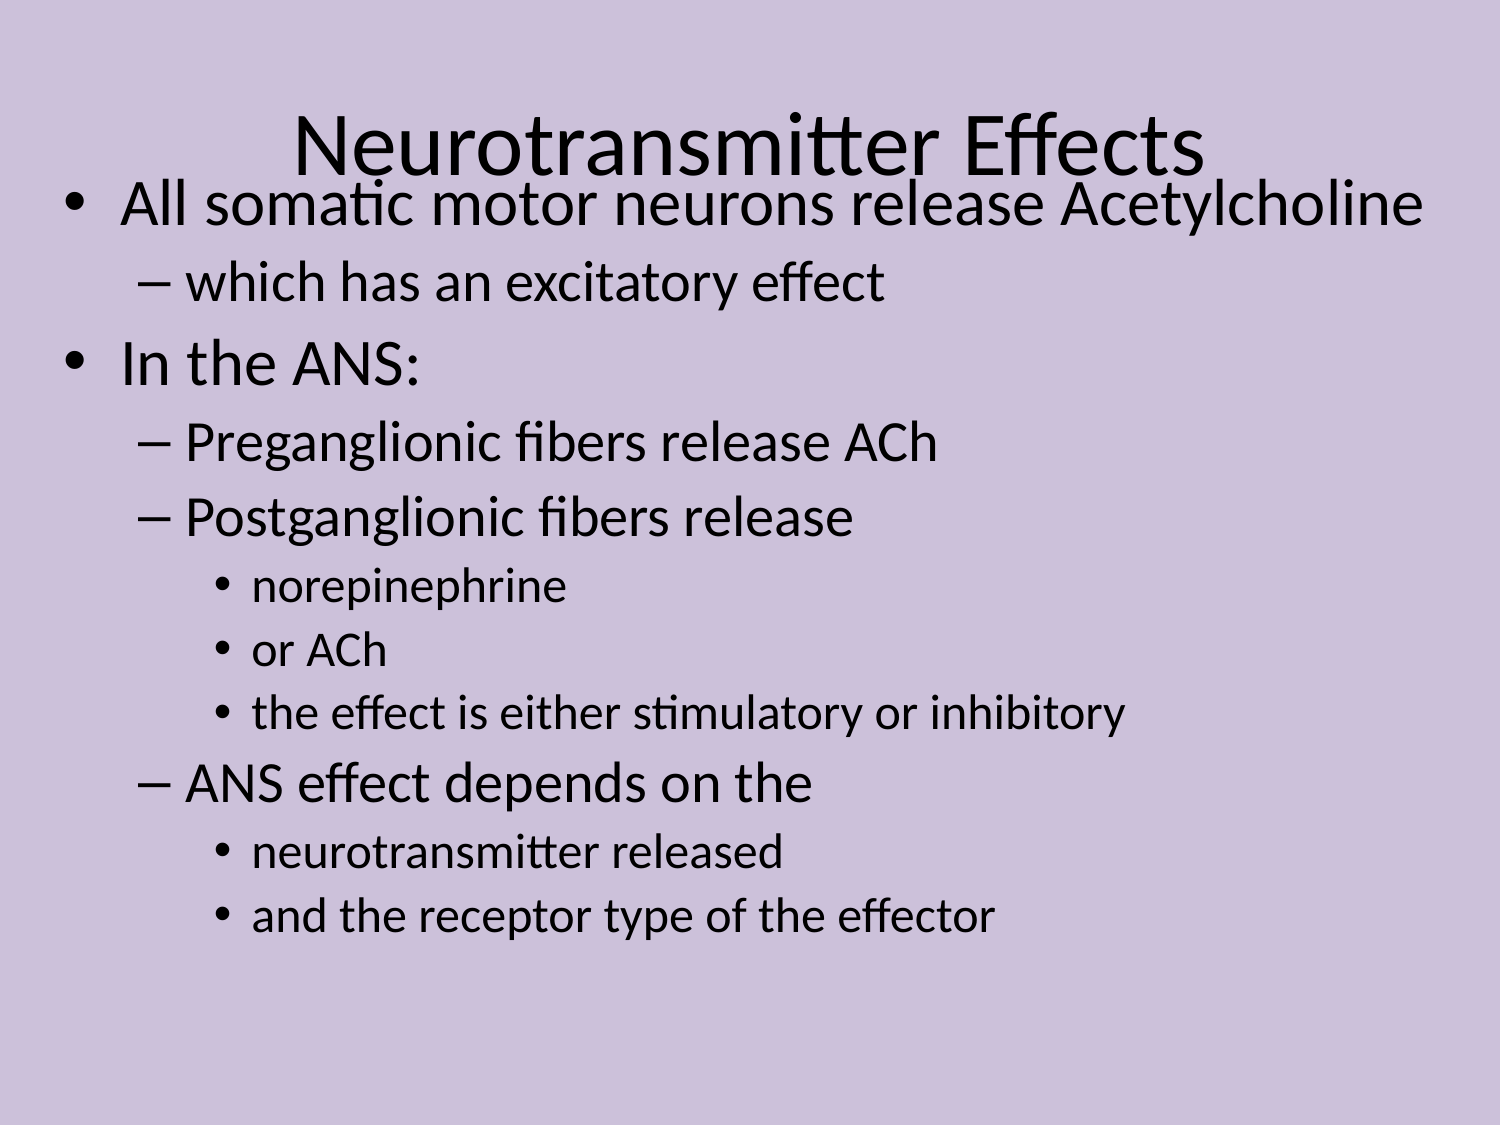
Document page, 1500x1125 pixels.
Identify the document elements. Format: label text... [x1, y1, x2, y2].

list All somatic motor neurons release Acetylcholine which has an excitatory effect In the ANS: Preganglionic fibers release ACh Postganglionic fibers release norepinephrine or ACh the effect is either stimulatory or inhibitory ANS effect depends on the neurotransmitter released and the receptor type of the effector [48, 160, 1463, 1065]
title Neurotransmitter Effects [75, 45, 1425, 160]
